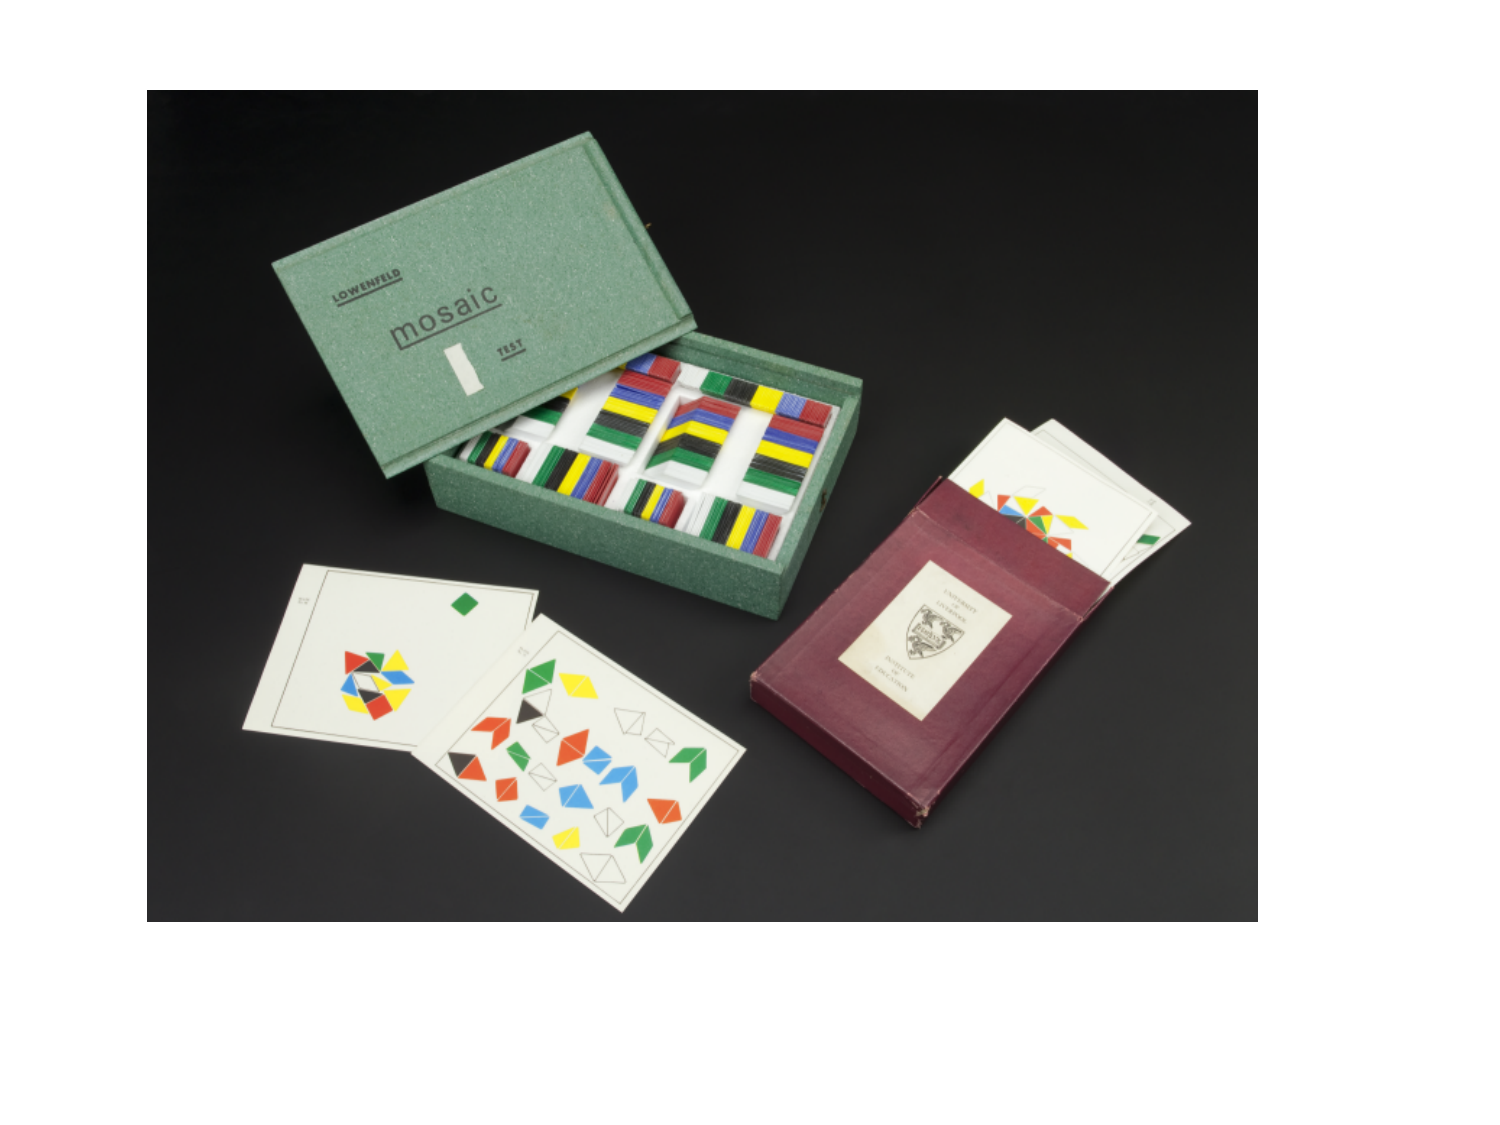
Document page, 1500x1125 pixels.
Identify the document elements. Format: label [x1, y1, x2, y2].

picture [147, 89, 1259, 923]
